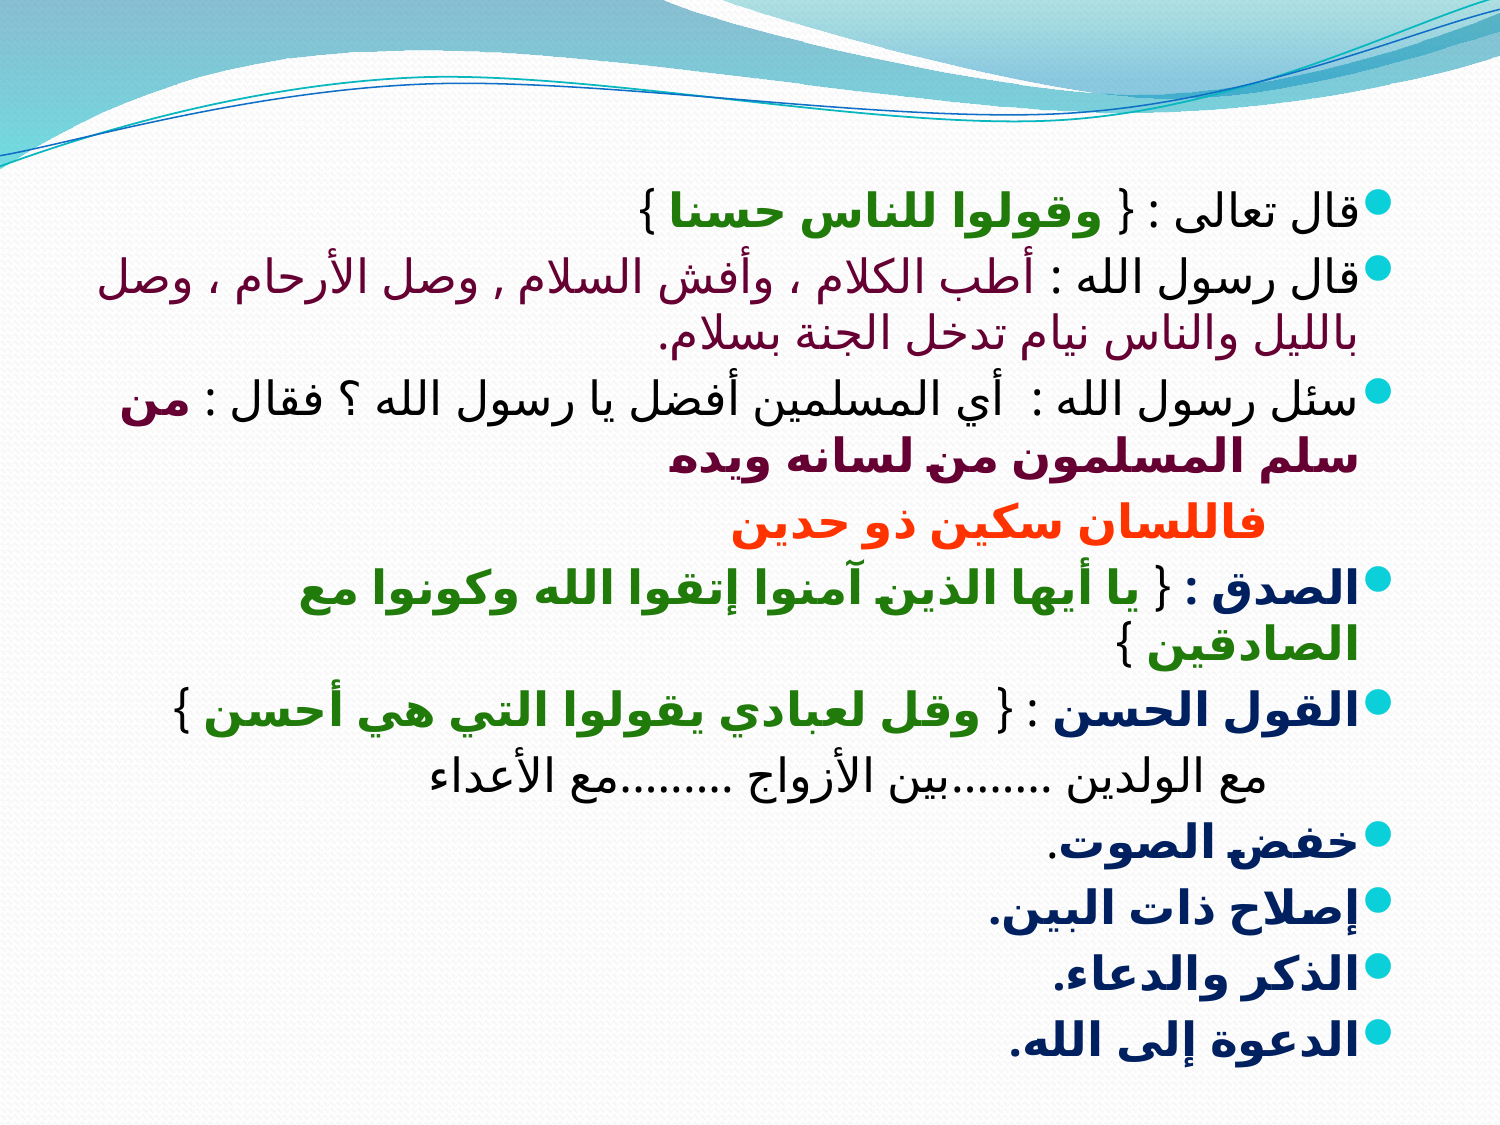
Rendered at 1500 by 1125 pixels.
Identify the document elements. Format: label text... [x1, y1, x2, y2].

list قال تعالى : { وقولوا للناس حسنا } قال رسول الله : أطب الكلام ، وأفش السلام , وصل الأرحام ، وصل بالليل والناس نيام تدخل الجنة بسلام. سئل رسول الله : أي المسلمين أفضل يا رسول الله ؟ فقال : من سلم المسلمون من لسانه ويده فاللسان سكين ذو حدين الصدق : { يا أيها الذين آمنوا إتقوا الله وكونوا مع الصادقين } القول الحسن : { وقل لعبادي يقولوا التي هي أحسن } مع الولدين ........بين الأزواج .........مع الأعداء خفض الصوت. إصلاح ذات البين. الذكر والدعاء. الدعوة إلى الله. [64, 172, 1415, 1083]
